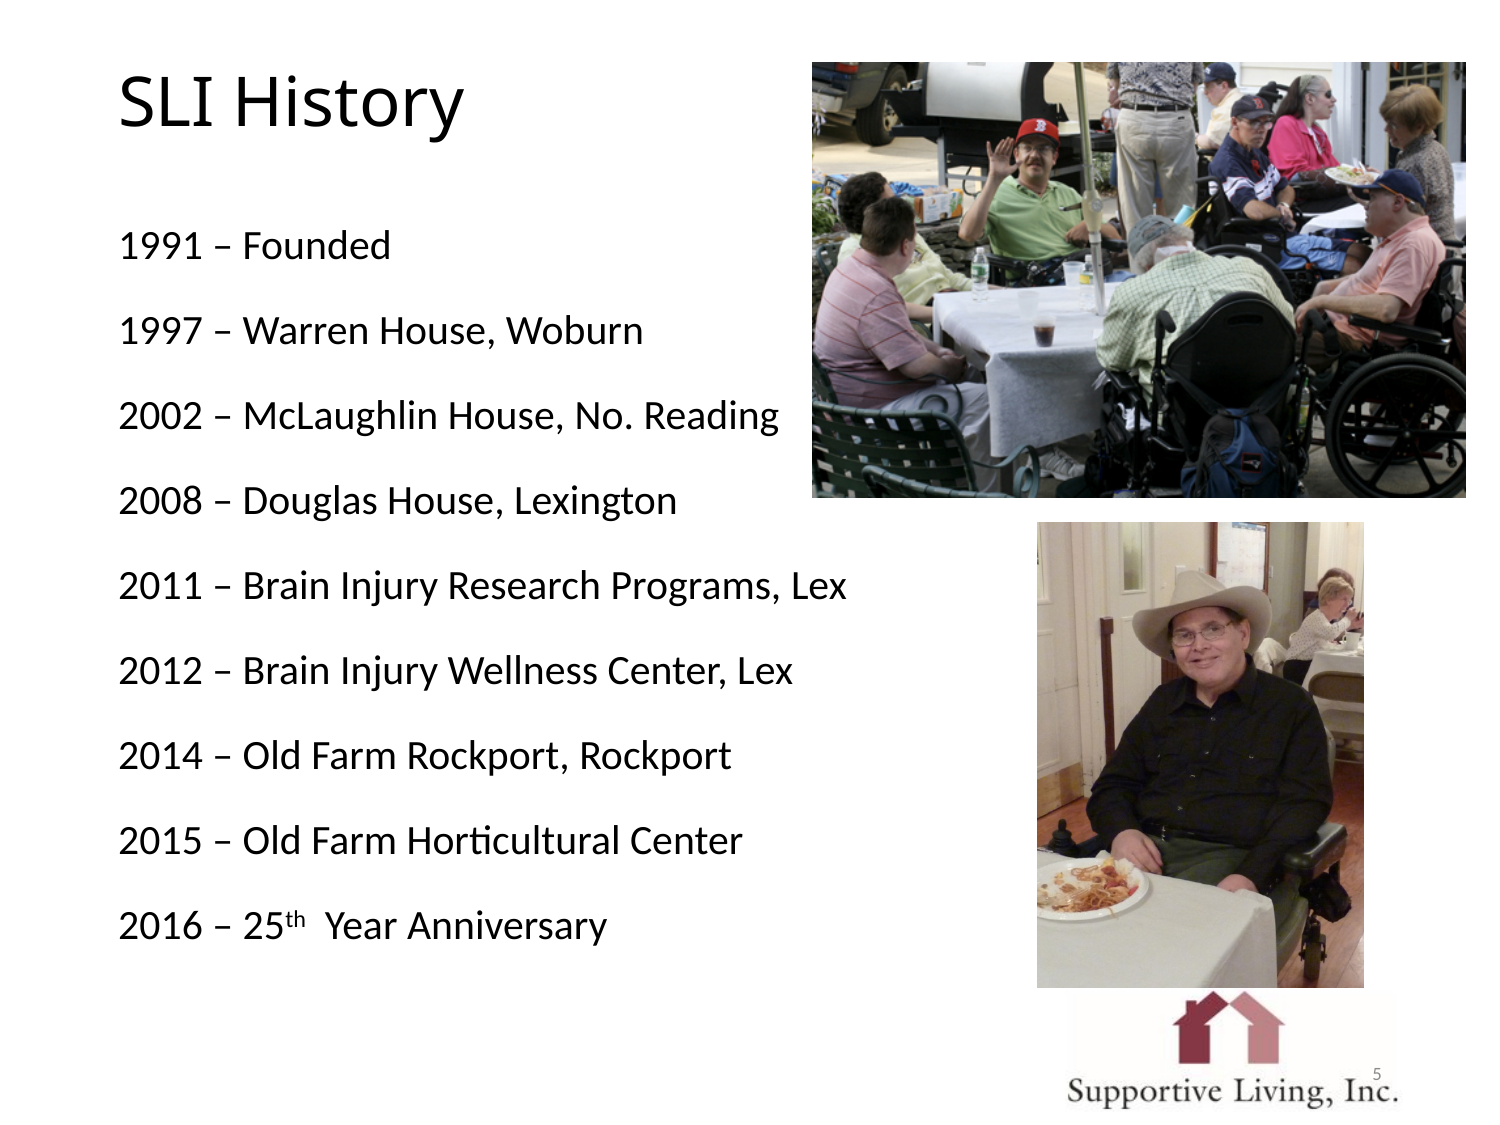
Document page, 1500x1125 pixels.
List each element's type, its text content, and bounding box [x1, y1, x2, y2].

slide_number 5 [1059, 1042, 1397, 1103]
picture [1034, 522, 1425, 1125]
title SLI History [103, 59, 1397, 200]
list 1991 – Founded 1997 – Warren House, Woburn 2002 – McLaughlin House, No. Reading 2008 – Douglas House, Lexington 2011 – Brain Injury Research Programs, Lex 2012 – Brain Injury Wellness Center, Lex 2014 – Old Farm Rockport, Rockport 2015 – Old Farm Horticultural Center 2016 – 25th Year Anniversary [103, 200, 925, 1014]
picture [812, 62, 1466, 498]
